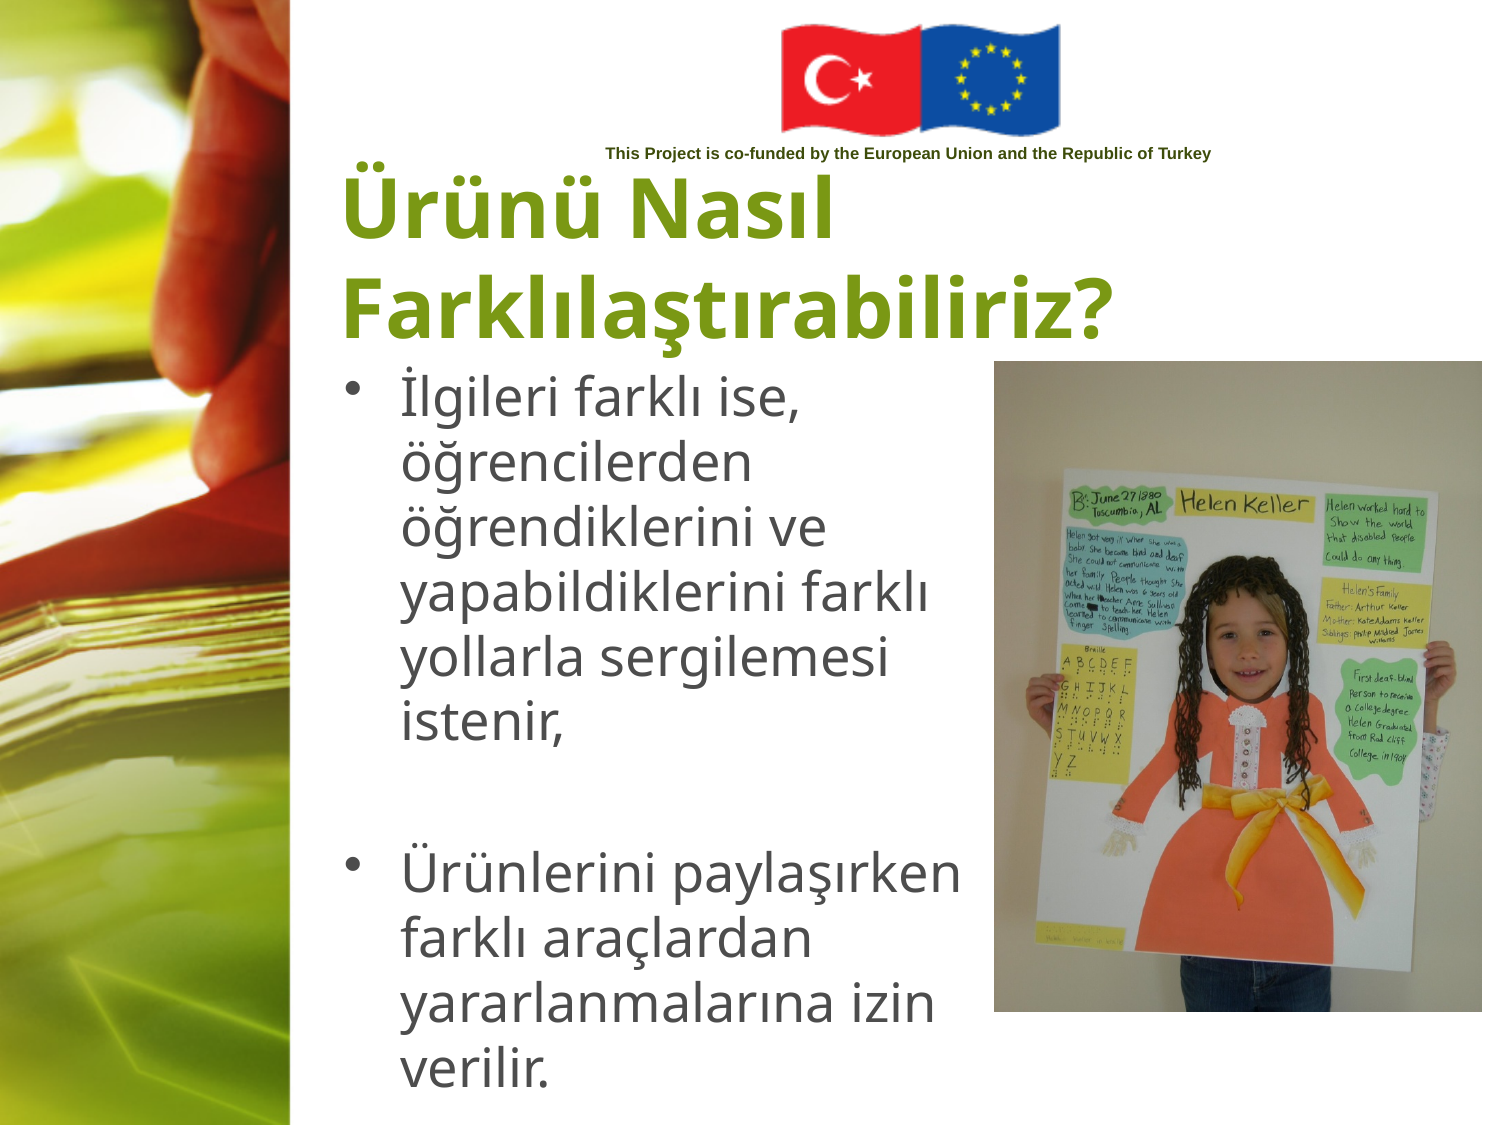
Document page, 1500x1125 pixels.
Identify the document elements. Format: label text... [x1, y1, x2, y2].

text_box This Project is co-funded by the European Union and the Republic of Turkey [590, 149, 1233, 171]
picture [0, 0, 1500, 1125]
title Ürünü Nasıl Farklılaştırabiliriz? [324, 197, 1463, 315]
list İlgileri farklı ise, öğrencilerden öğrendiklerini ve yapabildiklerini farklı yollarla sergilemesi istenir, Ürünlerini paylaşırken farklı araçlardan yararlanmalarına izin verilir. [328, 354, 1046, 787]
